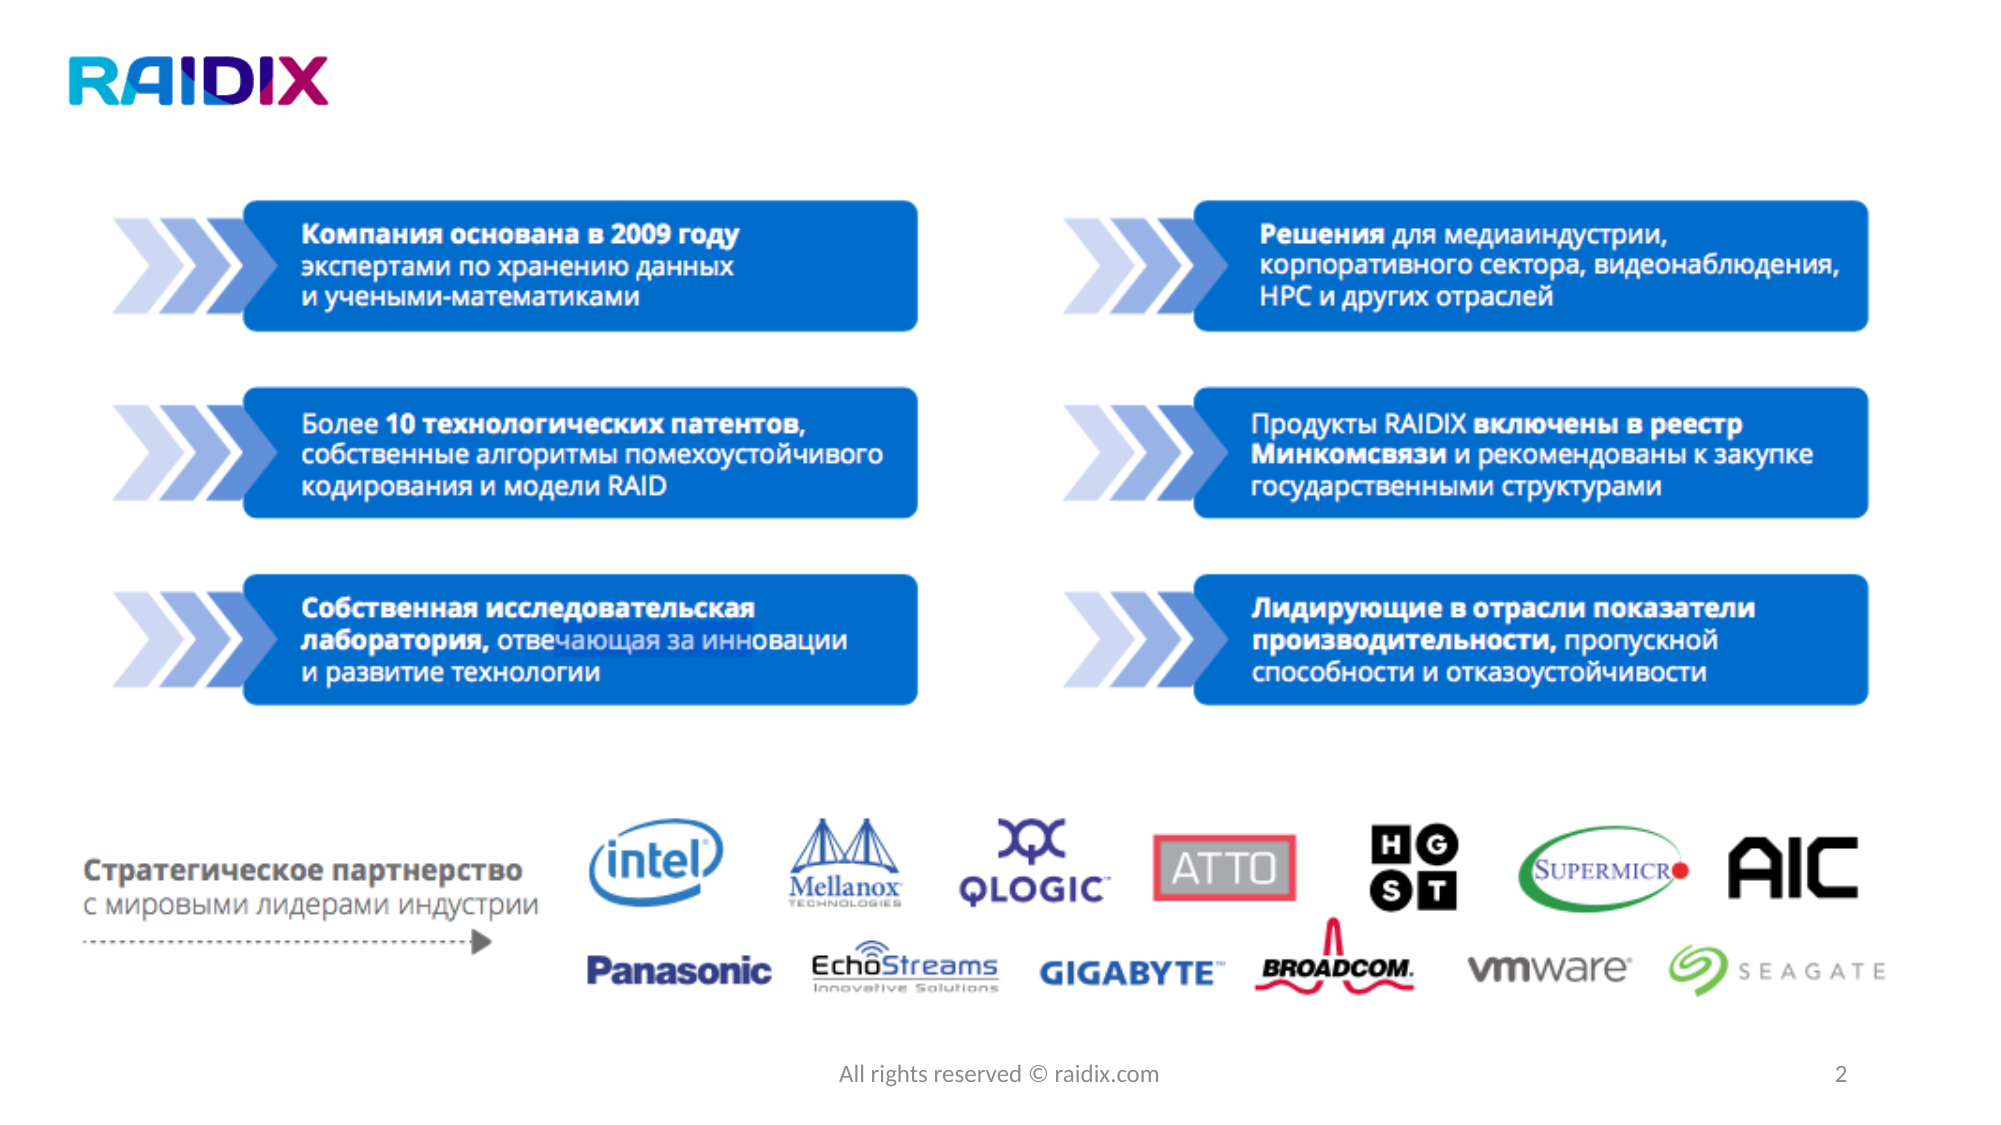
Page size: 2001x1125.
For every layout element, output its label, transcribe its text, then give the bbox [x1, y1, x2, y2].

footer All rights reserved © raidix.com [662, 1042, 1338, 1103]
picture [0, 0, 2001, 1125]
slide_number 2 [1412, 1042, 1863, 1103]
